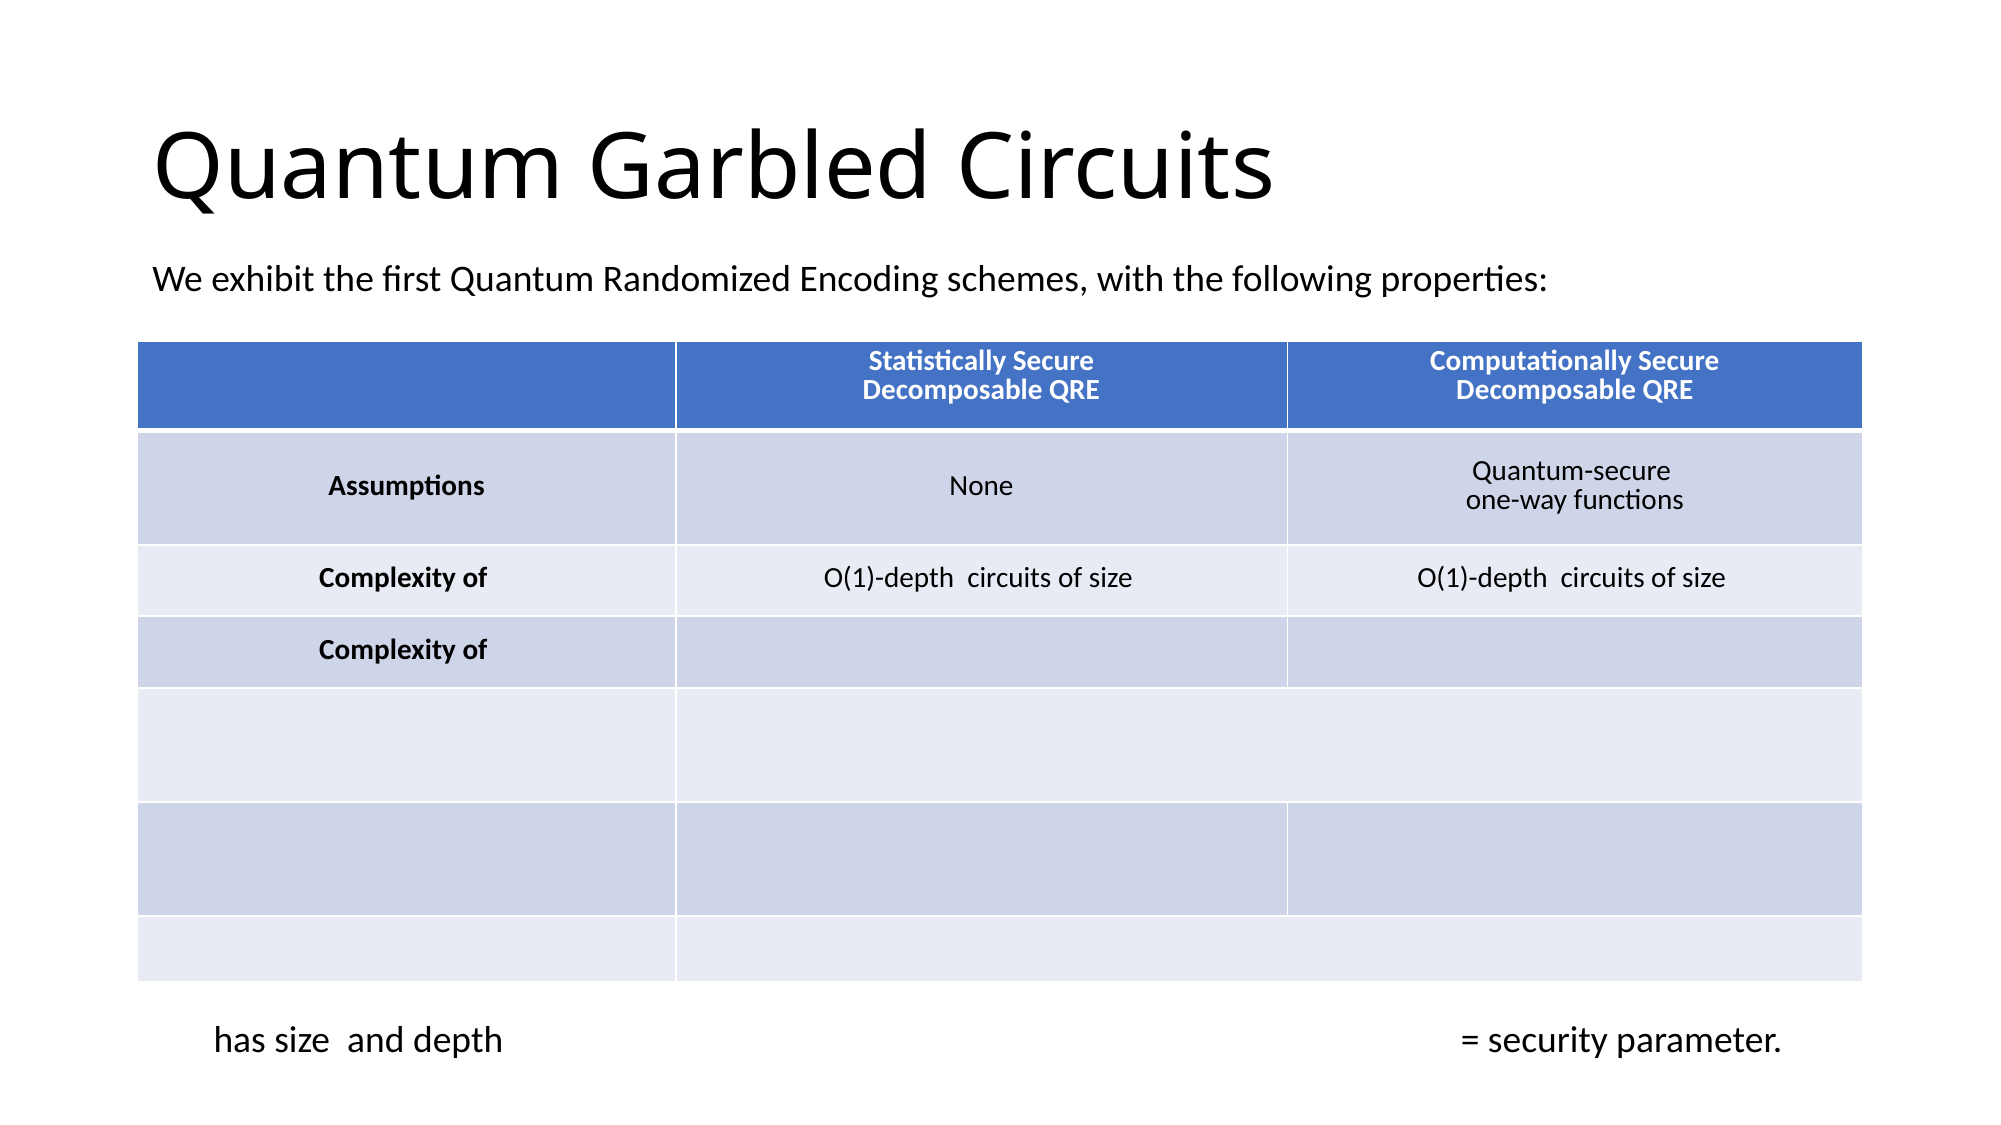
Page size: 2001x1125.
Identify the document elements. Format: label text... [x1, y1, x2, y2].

title Quantum Garbled Circuits [137, 59, 1863, 247]
text_box We exhibit the first Quantum Randomized Encoding schemes, with the following properties: [137, 247, 1880, 307]
